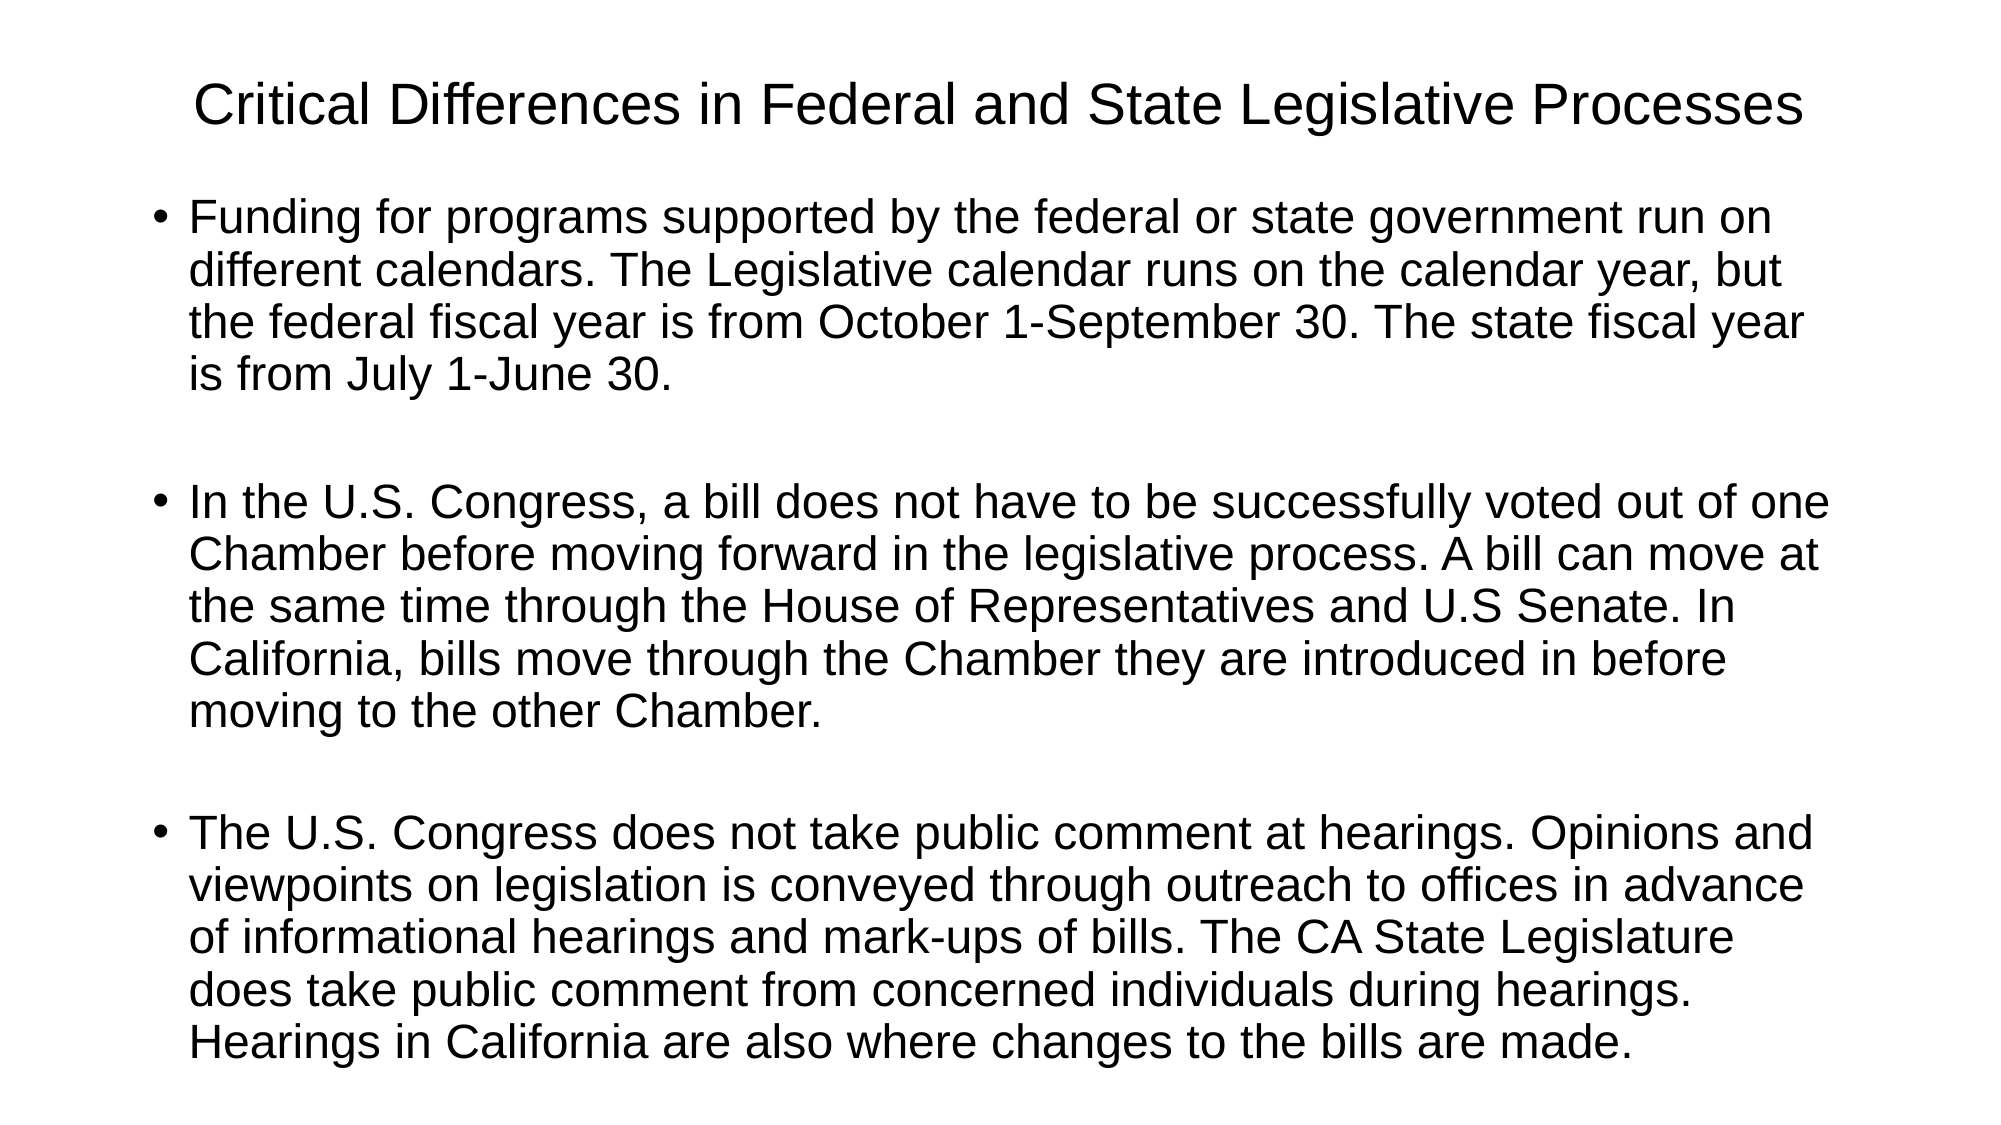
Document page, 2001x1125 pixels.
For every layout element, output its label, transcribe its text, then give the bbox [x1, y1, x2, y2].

title Critical Differences in Federal and State Legislative Processes [137, 59, 1863, 153]
list Funding for programs supported by the federal or state government run on different calendars. The Legislative calendar runs on the calendar year, but the federal fiscal year is from October 1-September 30. The state fiscal year is from July 1-June 30. In the U.S. Congress, a bill does not have to be successfully voted out of one Chamber before moving forward in the legislative process. A bill can move at the same time through the House of Representatives and U.S Senate. In California, bills move through the Chamber they are introduced in before moving to the other Chamber. The U.S. Congress does not take public comment at hearings. Opinions and viewpoints on legislation is conveyed through outreach to offices in advance of informational hearings and mark-ups of bills. The CA State Legislature does take public comment from concerned individuals during hearings. Hearings in California are also where changes to the bills are made. [137, 184, 1863, 1090]
